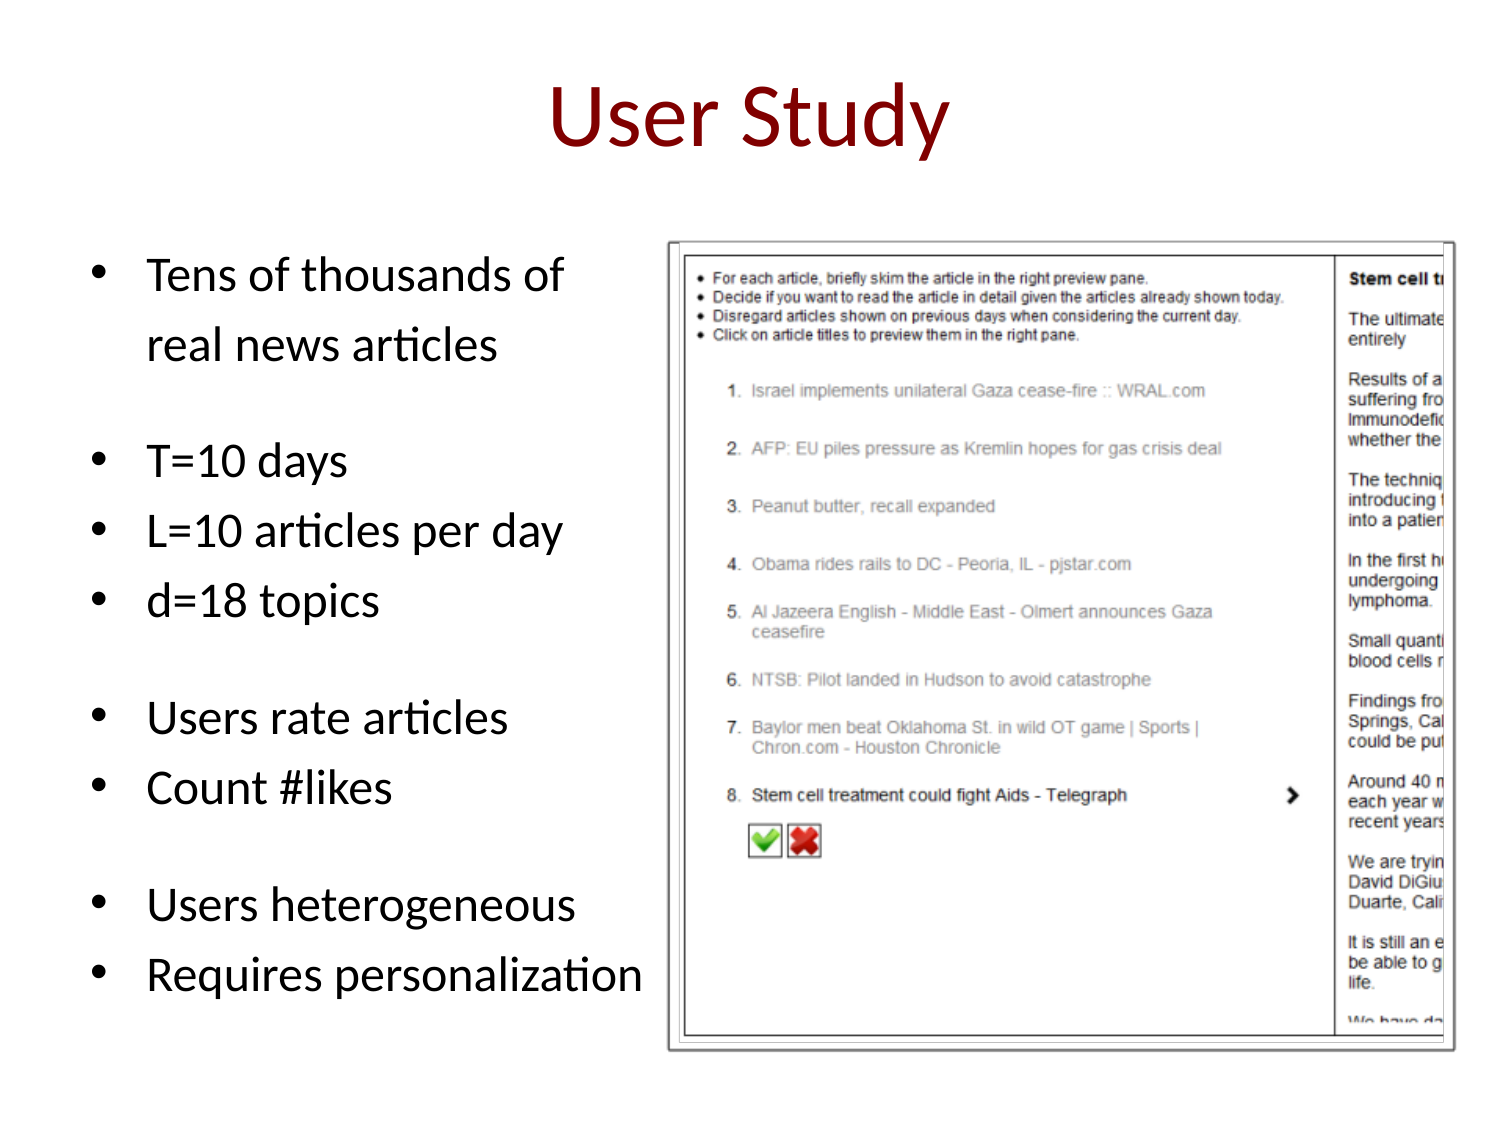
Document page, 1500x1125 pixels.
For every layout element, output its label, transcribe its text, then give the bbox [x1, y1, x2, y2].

list Tens of thousands of real news articles T=10 days L=10 articles per day d=18 topics Users rate articles Count #likes Users heterogeneous Requires personalization [75, 233, 653, 1057]
picture [655, 233, 1469, 1057]
title User Study [75, 16, 1425, 204]
